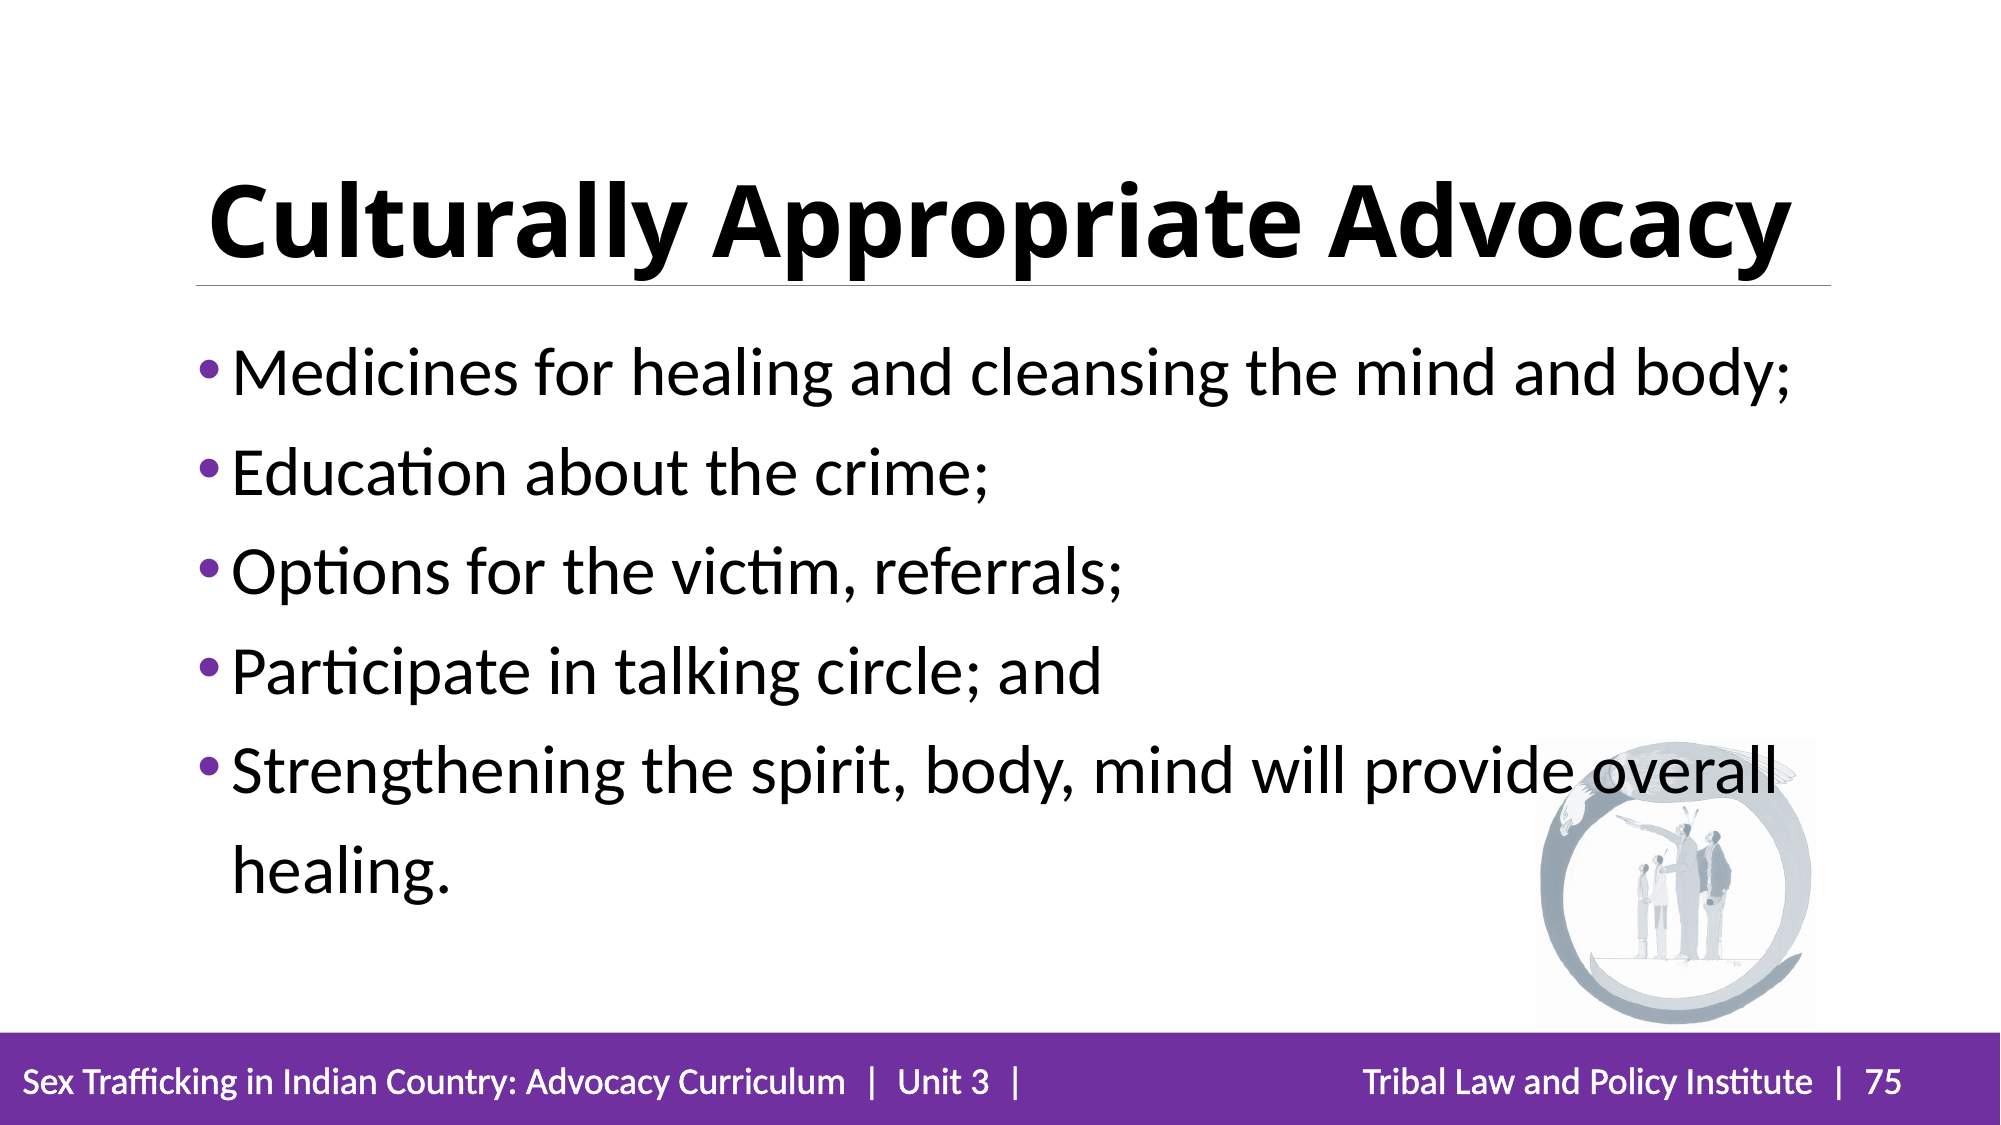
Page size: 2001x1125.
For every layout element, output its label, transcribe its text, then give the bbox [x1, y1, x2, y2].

picture [1536, 738, 1816, 1029]
footer Sex Trafficking in Indian Country: Advocacy Curriculum | Unit 3 | Tribal Law and Policy Institute | 75 [0, 1032, 2000, 1125]
list Medicines for healing and cleansing the mind and body; Education about the crime; Options for the victim, referrals; Participate in talking circle; and Strengthening the spirit, body, mind will provide overall healing. [198, 302, 1825, 978]
title Culturally Appropriate Advocacy [174, 47, 1825, 285]
